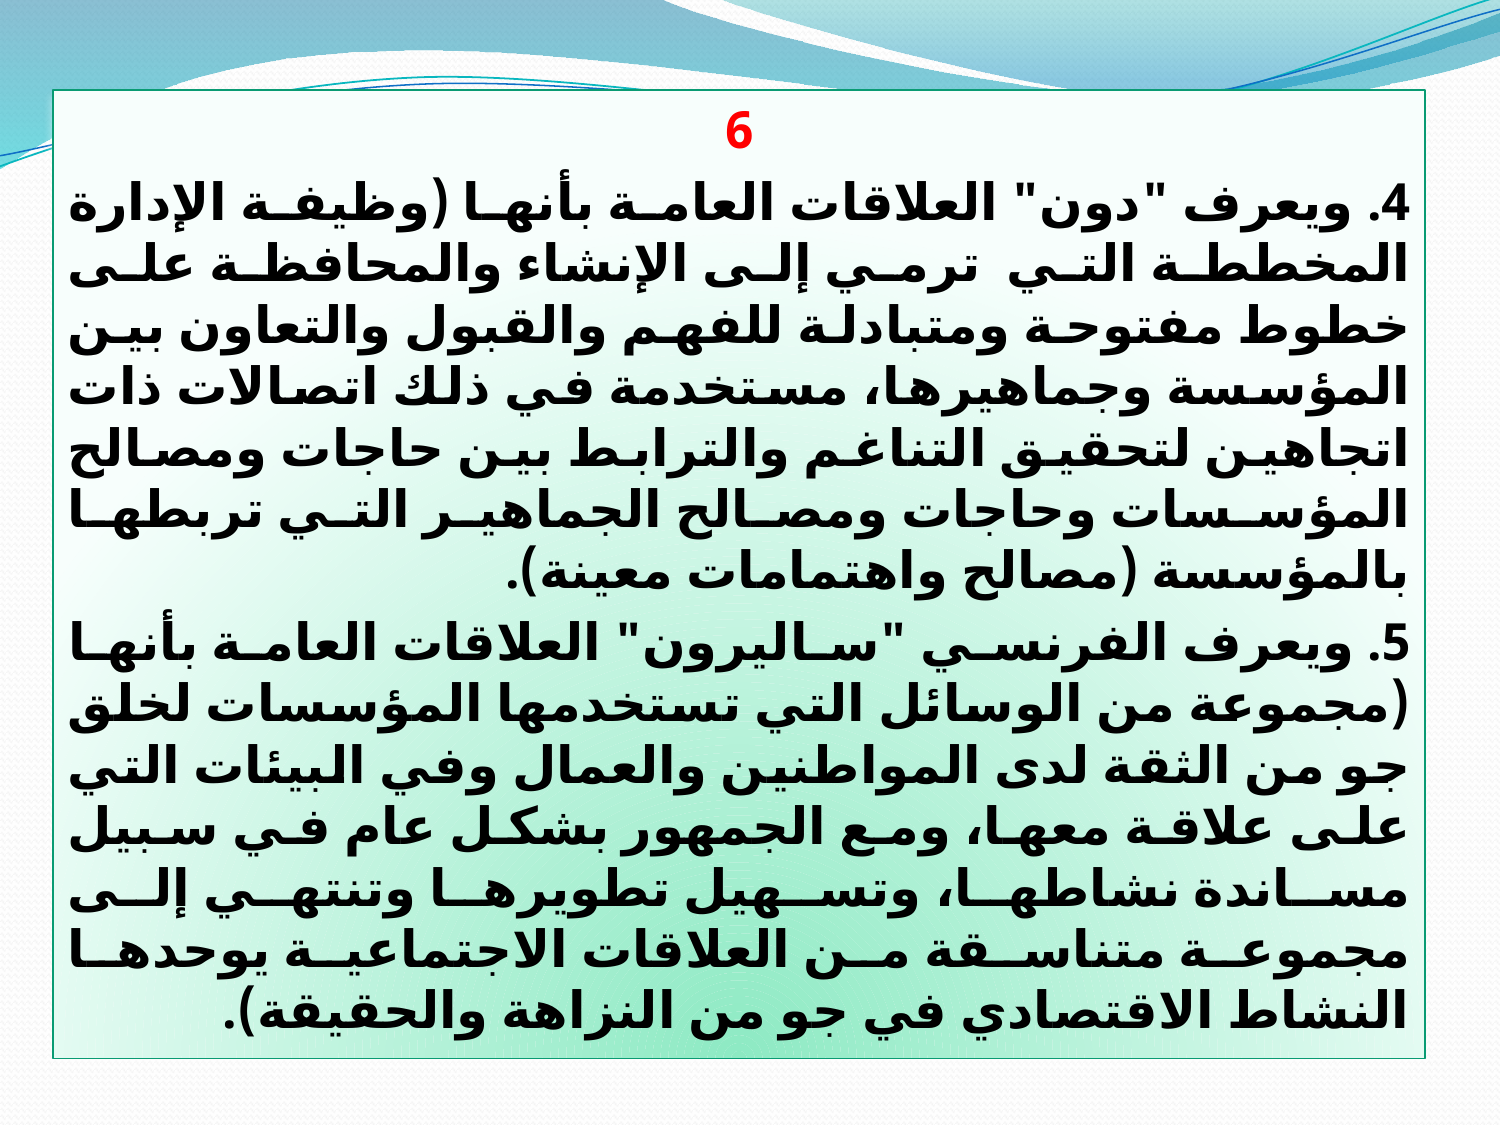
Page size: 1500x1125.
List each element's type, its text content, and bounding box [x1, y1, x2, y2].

list 6 4. ويعرف "دون" العلاقات العامة بأنها (وظيفة الإدارة المخططة التي ترمي إلى الإنشاء والمحافظة على خطوط مفتوحة ومتبادلة للفهم والقبول والتعاون بين المؤسسة وجماهيرها، مستخدمة في ذلك اتصالات ذات اتجاهين لتحقيق التناغم والترابط بين حاجات ومصالح المؤسسات وحاجات ومصالح الجماهير التي تربطها بالمؤسسة (مصالح واهتمامات معينة). 5. ويعرف الفرنسي "ساليرون" العلاقات العامة بأنها (مجموعة من الوسائل التي تستخدمها المؤسسات لخلق جو من الثقة لدى المواطنين والعمال وفي البيئات التي على علاقة معها، ومع الجمهور بشكل عام في سبيل مساندة نشاطها، وتسهيل تطويرها وتنتهي إلى مجموعة متناسقة من العلاقات الاجتماعية يوحدها النشاط الاقتصادي في جو من النزاهة والحقيقة). [52, 89, 1426, 1059]
